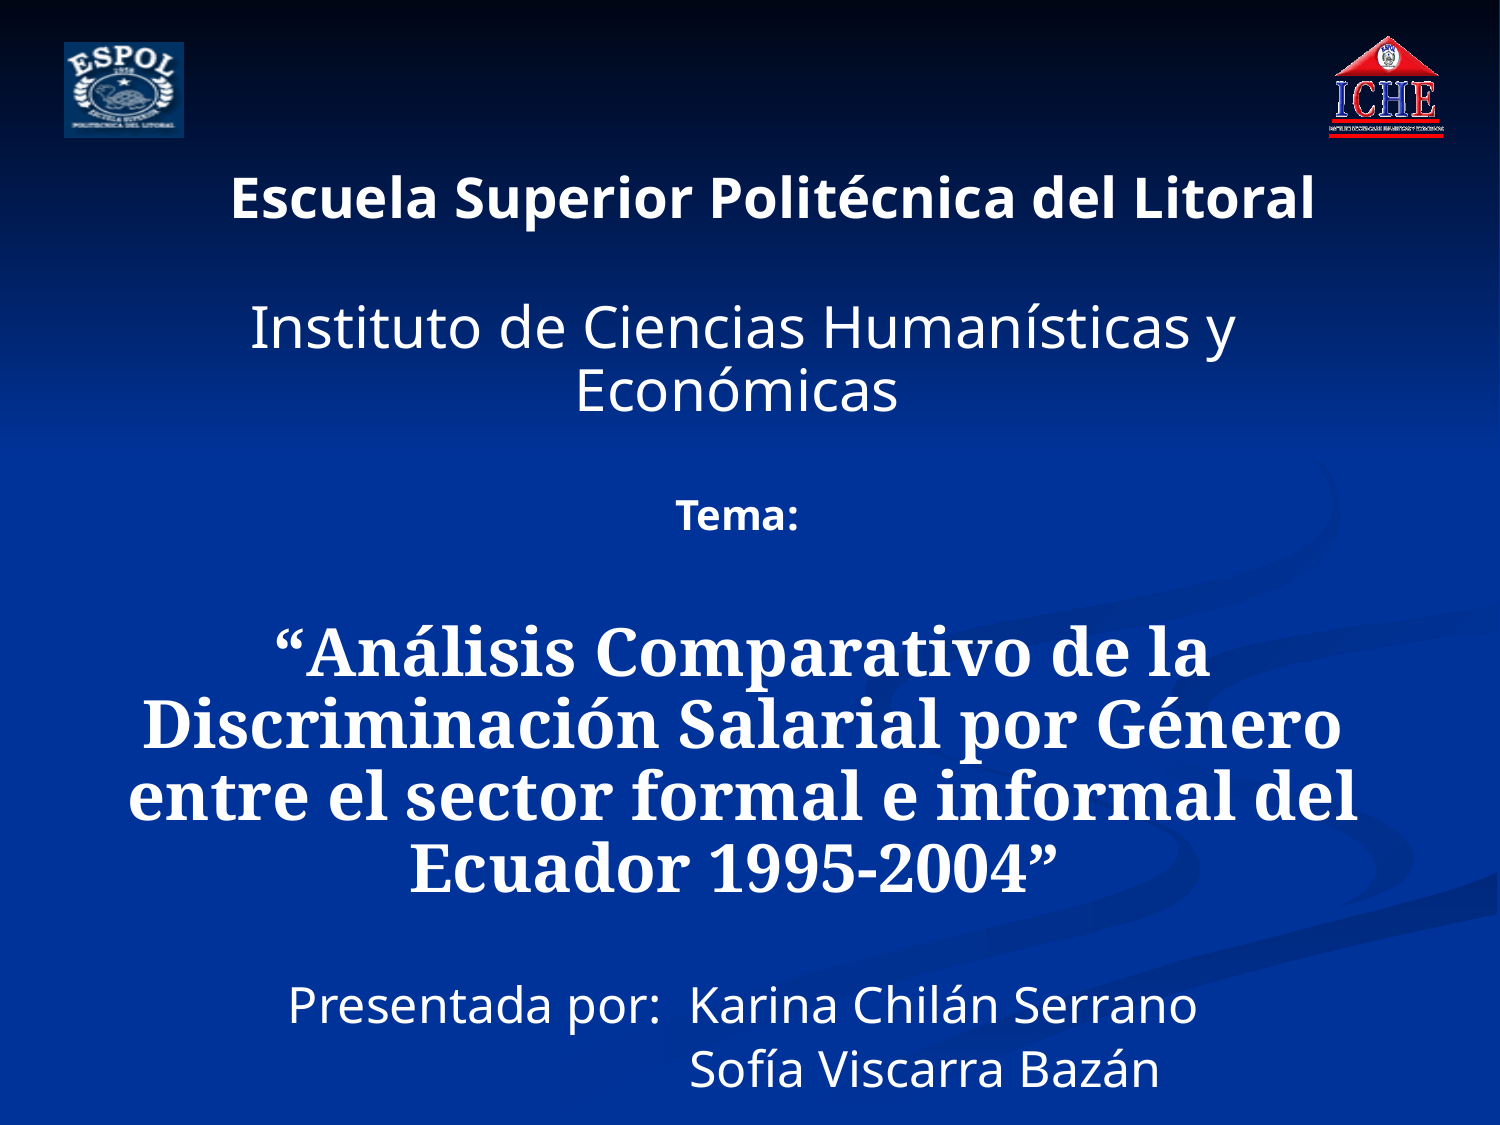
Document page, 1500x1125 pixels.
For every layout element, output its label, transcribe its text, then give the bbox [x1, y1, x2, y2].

picture [64, 42, 184, 138]
title Escuela Superior Politécnica del Litoral [135, 89, 1411, 303]
picture [1328, 30, 1445, 144]
subtitle Instituto de Ciencias Humanísticas y Económicas Tema: “Análisis Comparativo de la Discriminación Salarial por Género entre el sector formal e informal del Ecuador 1995-2004” Presentada por: Karina Chilán Serrano Sofía Viscarra Bazán [87, 290, 1400, 1071]
